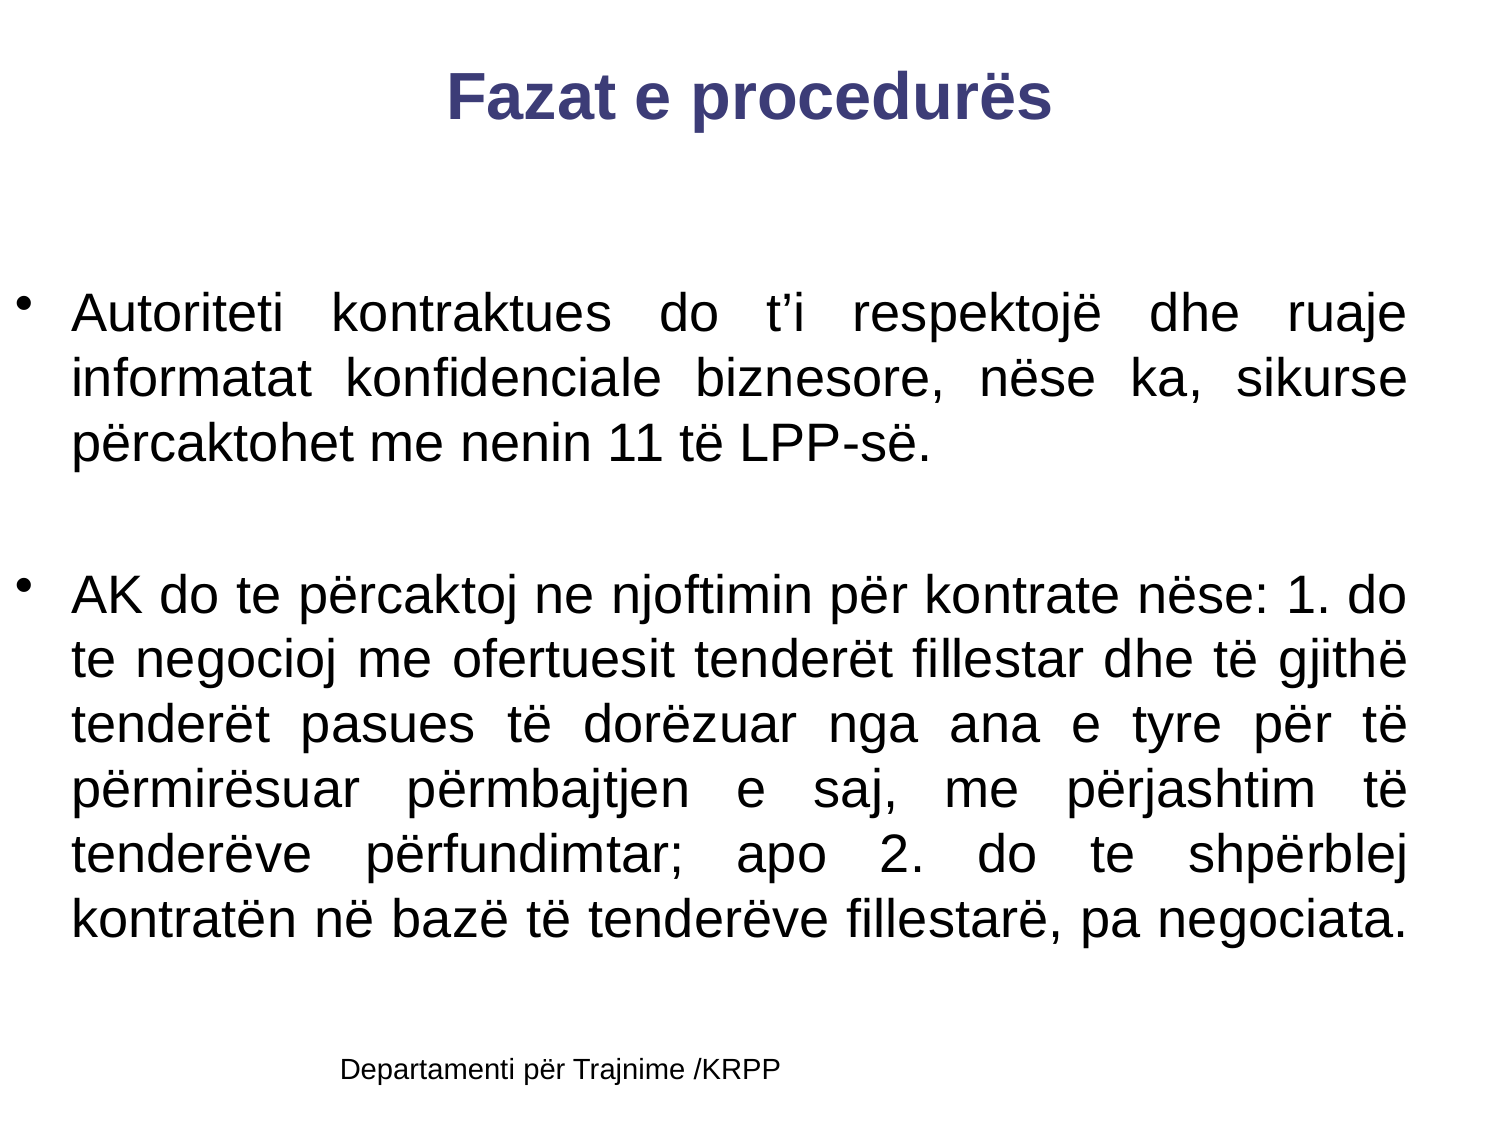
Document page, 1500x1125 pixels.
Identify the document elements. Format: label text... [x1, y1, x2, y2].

footer Departamenti për Trajnime /KRPP [324, 1042, 988, 1103]
title Fazat e procedurës [75, 45, 1425, 213]
list Autoriteti kontraktues do t’i respektojë dhe ruaje informatat konfidenciale biznesore, nëse ka, sikurse përcaktohet me nenin 11 të LPP-së. AK do te përcaktoj ne njoftimin për kontrate nëse: 1. do te negocioj me ofertuesit tenderët fillestar dhe të gjithë tenderët pasues të dorëzuar nga ana e tyre për të përmirësuar përmbajtjen e saj, me përjashtim të tenderëve përfundimtar; apo 2. do te shpërblej kontratën në bazë të tenderëve fillestarë, pa negociata. [0, 270, 1425, 1125]
